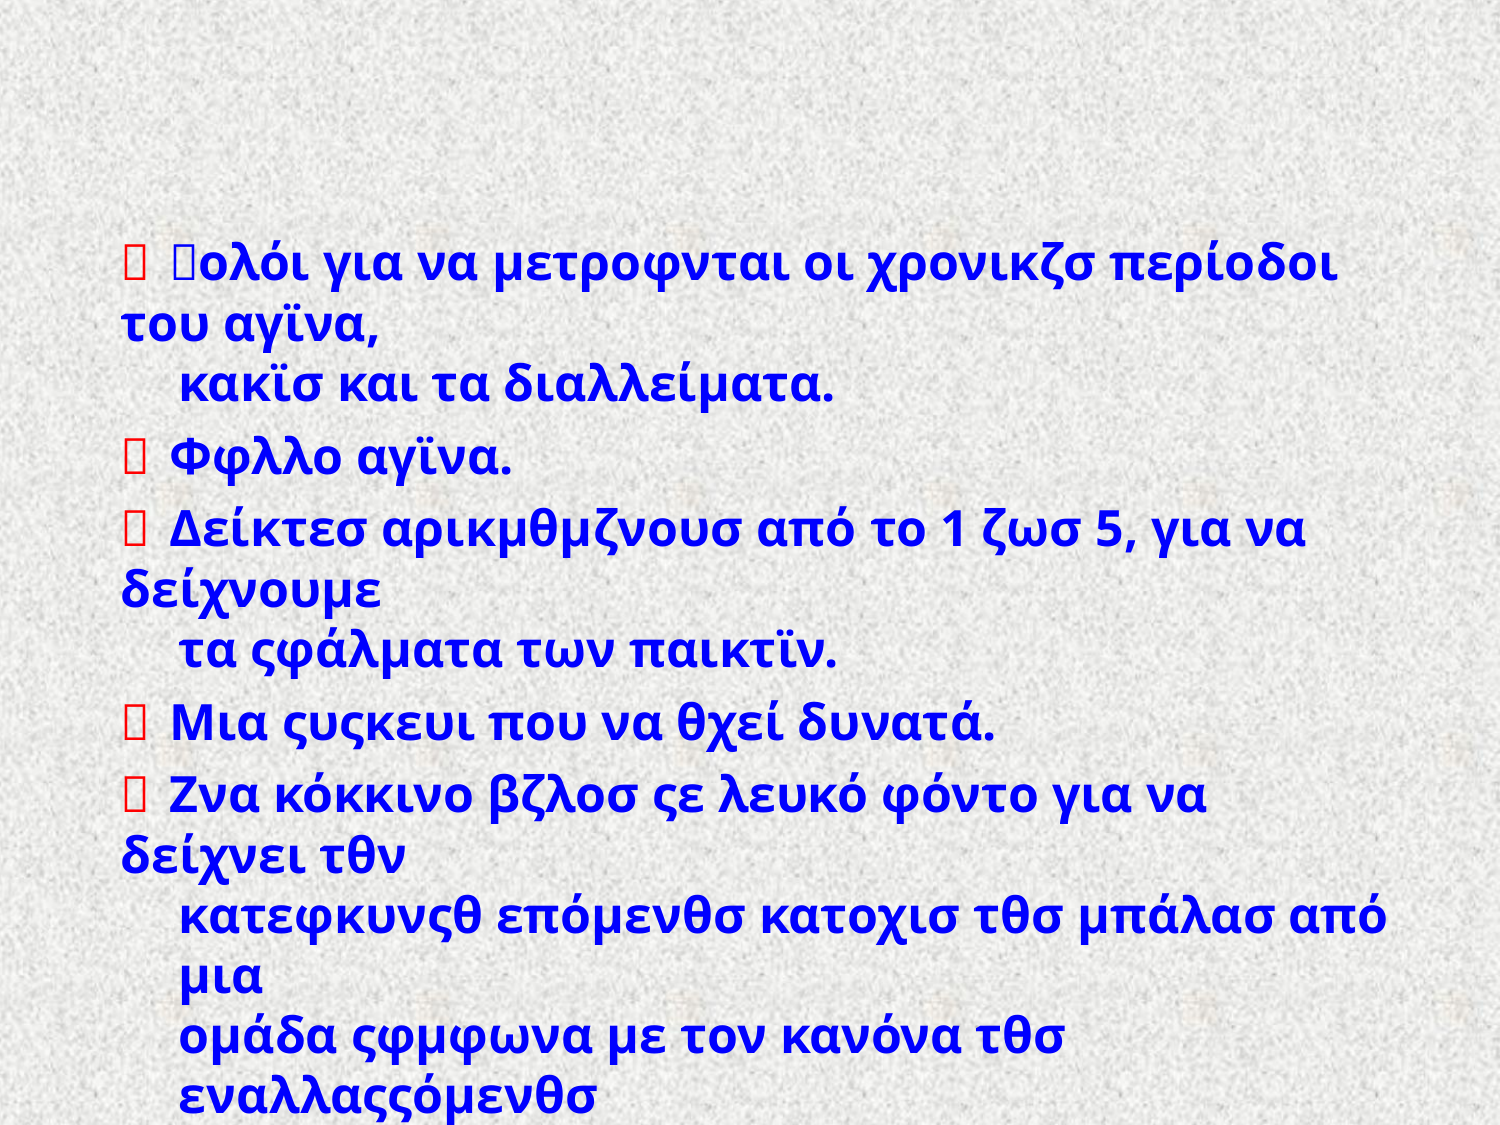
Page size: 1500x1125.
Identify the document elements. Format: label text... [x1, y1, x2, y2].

text_box  ΢ολόι για να μετροφνται οι χρονικζσ περίοδοι του αγϊνα, κακϊσ και τα διαλλείματα.  Φφλλο αγϊνα.  Δείκτεσ αρικμθμζνουσ από το 1 ζωσ 5, για να δείχνουμε τα ςφάλματα των παικτϊν.  Μια ςυςκευι που να θχεί δυνατά.  Ζνα κόκκινο βζλοσ ςε λευκό φόντο για να δείχνει τθν κατεφκυνςθ επόμενθσ κατοχισ τθσ μπάλασ από μια ομάδα ςφμφωνα με τον κανόνα τθσ εναλλαςςόμενθσ κατοχισ. [120, 229, 1404, 1125]
text_box [0, 0, 1500, 1125]
